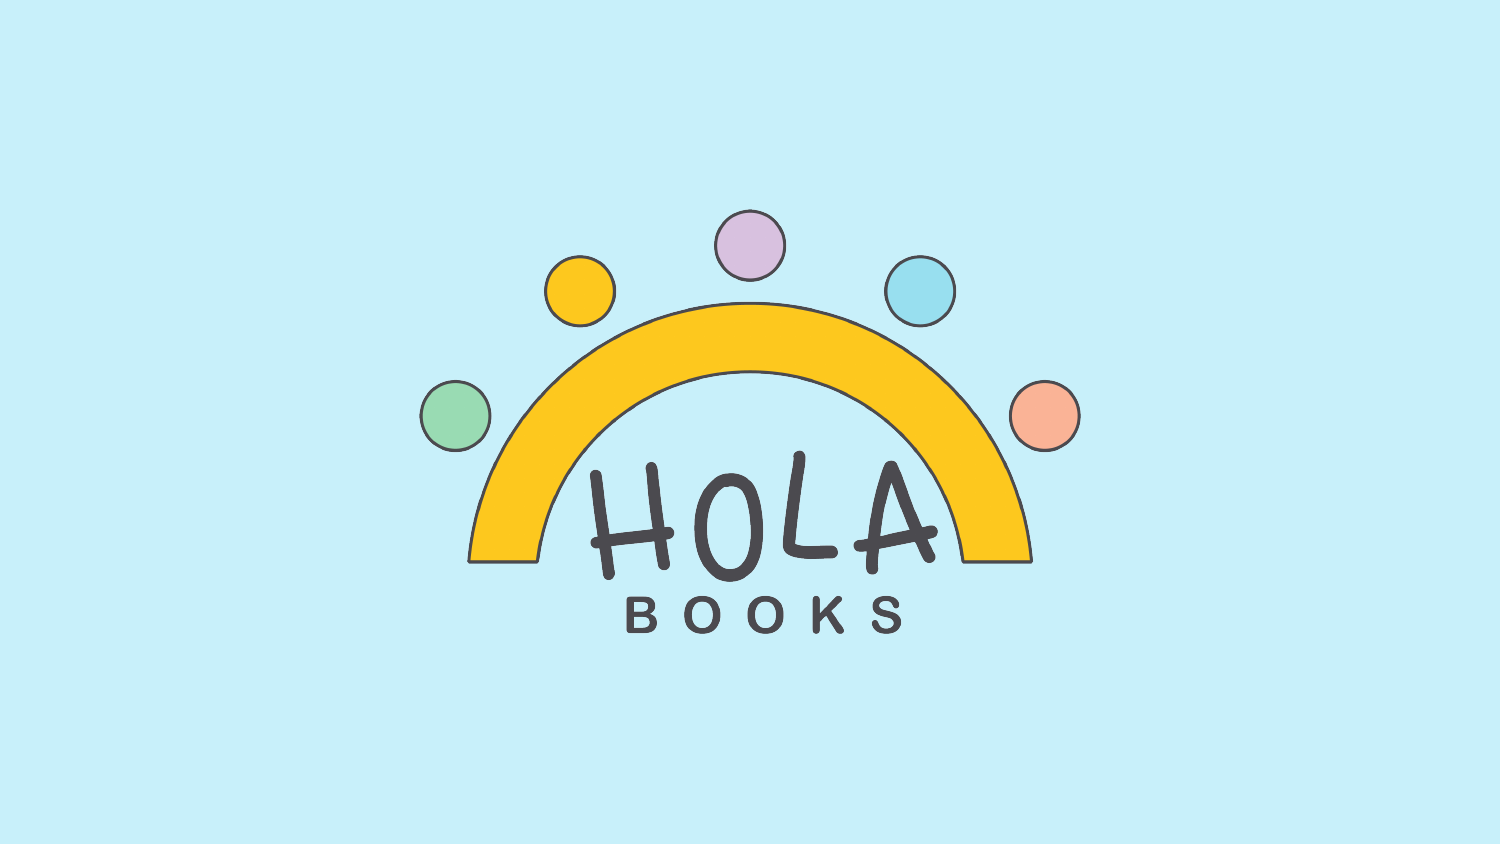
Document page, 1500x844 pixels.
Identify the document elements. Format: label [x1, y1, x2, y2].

picture [419, 209, 1081, 634]
